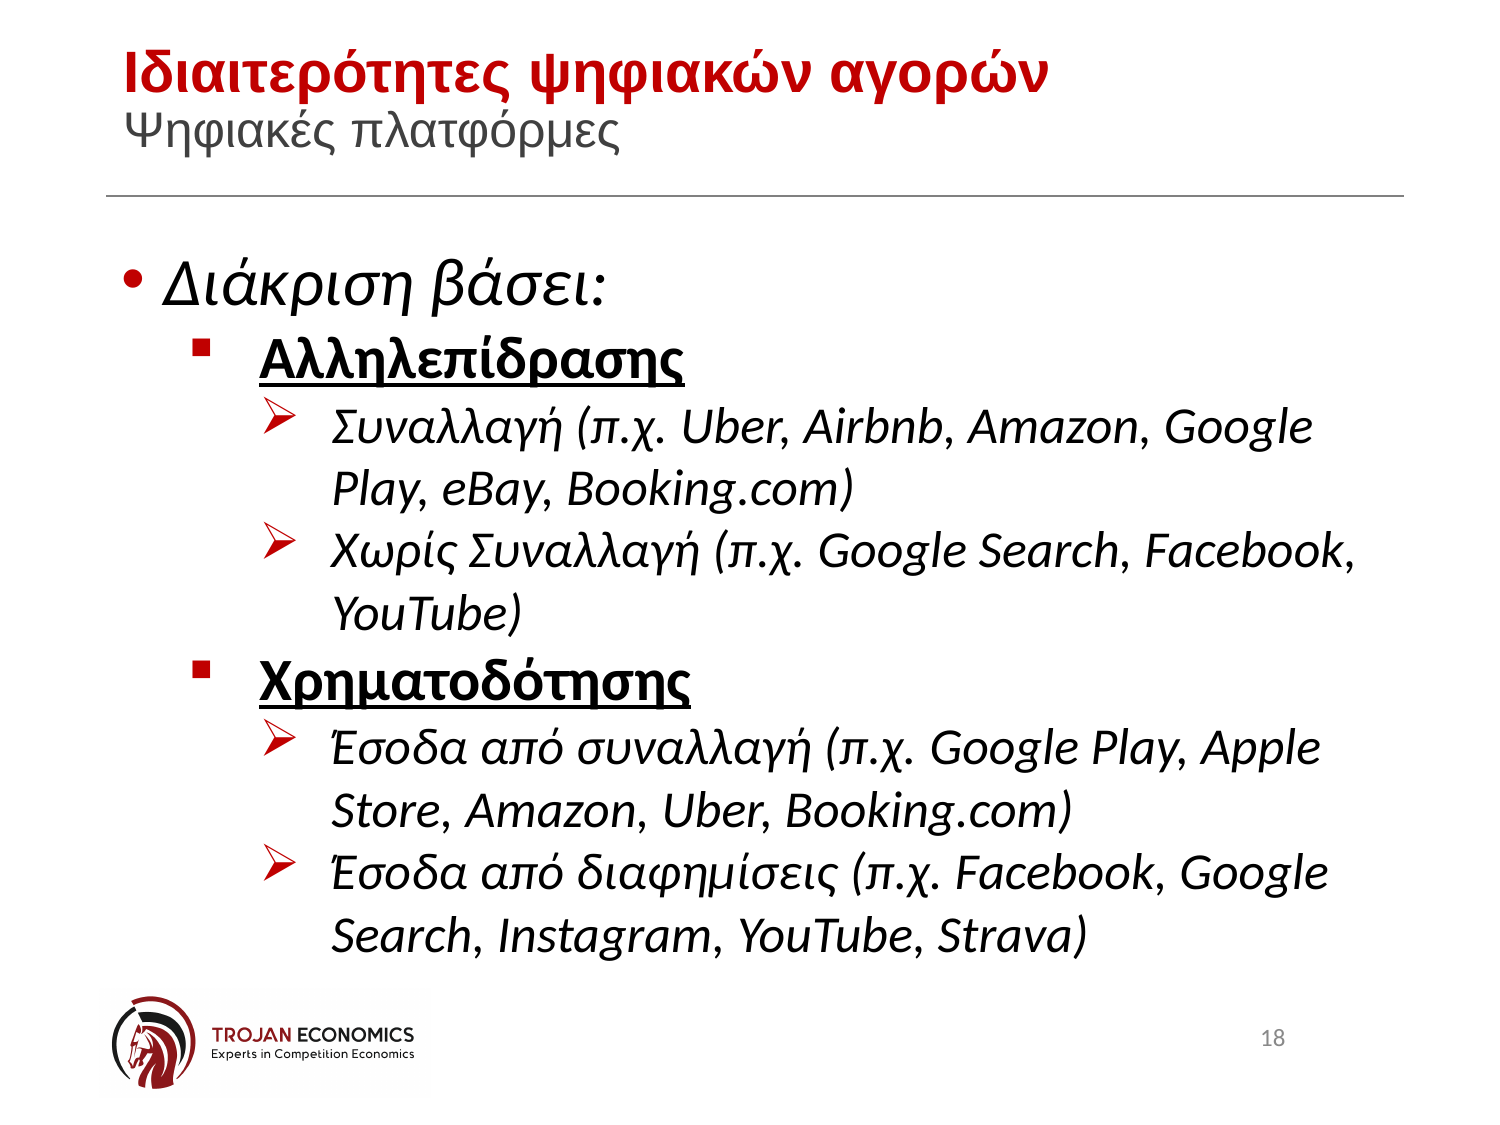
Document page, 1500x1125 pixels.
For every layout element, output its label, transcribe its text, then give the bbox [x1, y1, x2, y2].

picture [99, 988, 431, 1098]
title Ιδιαιτερότητες ψηφιακών αγορών Ψηφιακές πλατφόρμες [108, 18, 1402, 182]
list Διάκριση βάσει: Αλληλεπίδρασης Συναλλαγή (π.χ. Uber, Airbnb, Amazon, Google Play, eBay, Booking.com) Χωρίς Συναλλαγή (π.χ. Google Search, Facebook, YouTube) Χρηματοδότησης Έσοδα από συναλλαγή (π.χ. Google Play, Apple Store, Amazon, Uber, Booking.com) Έσοδα από διαφημίσεις (π.χ. Facebook, Google Search, Instagram, YouTube, Strava) [106, 230, 1401, 974]
slide_number 18 [1245, 1021, 1401, 1082]
